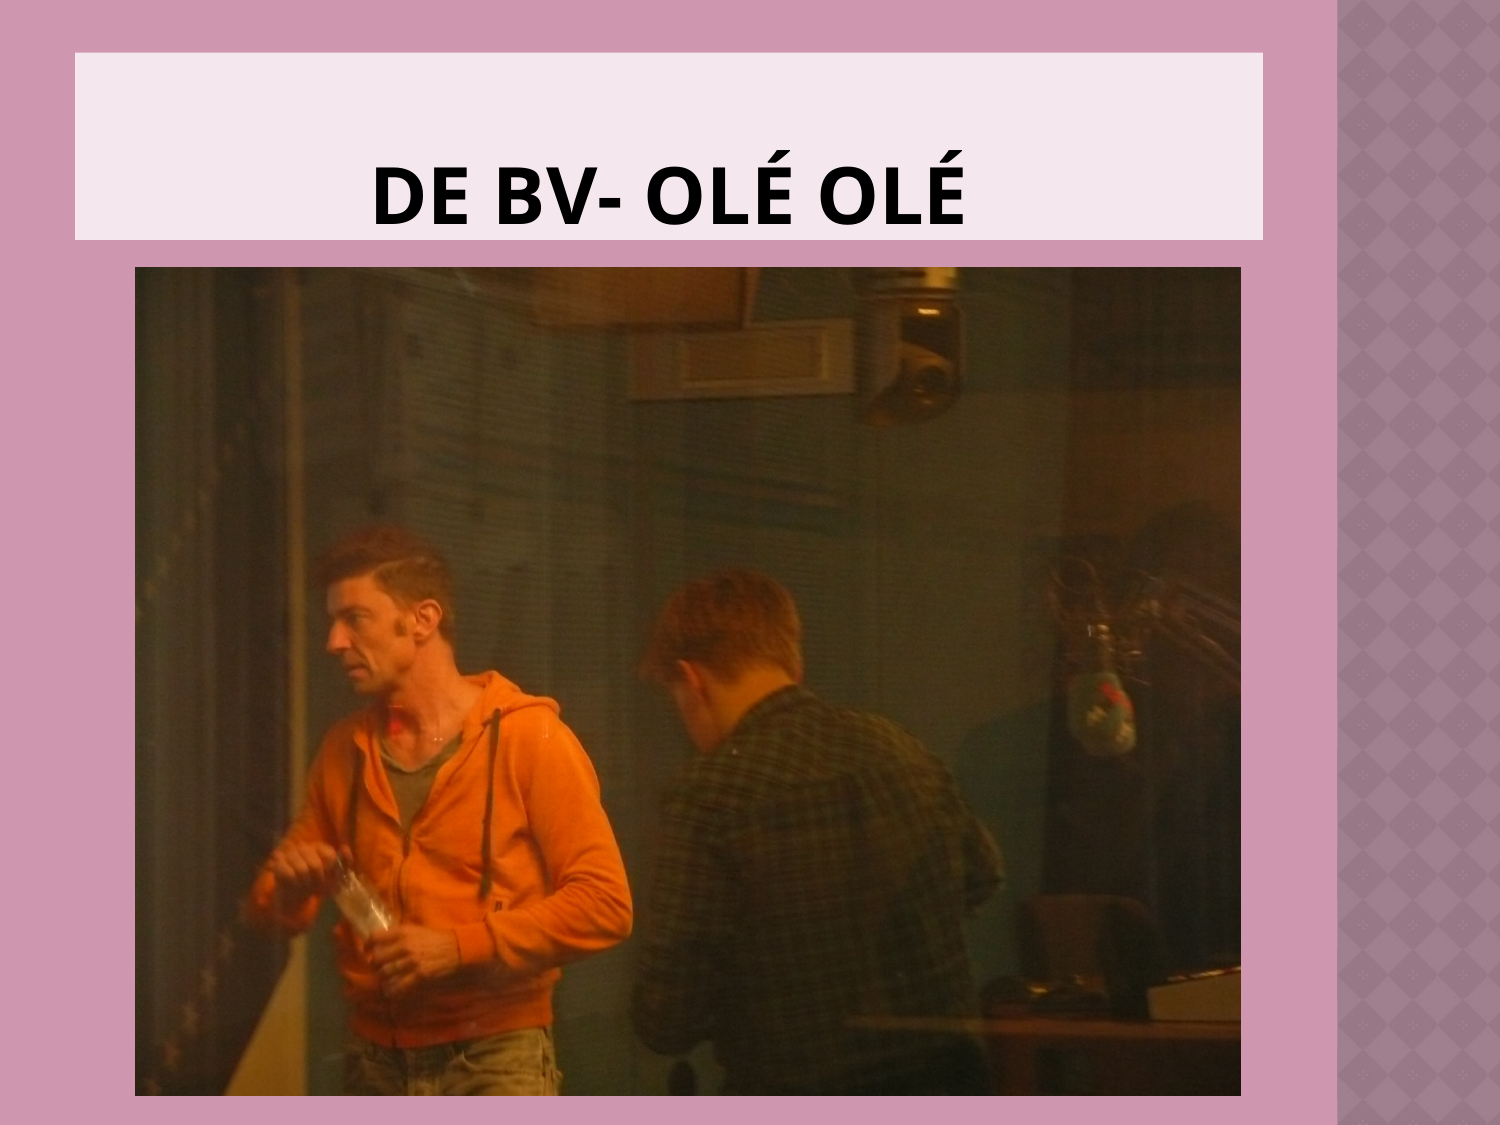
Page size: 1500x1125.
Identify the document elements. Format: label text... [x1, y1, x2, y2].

picture [135, 266, 1241, 1096]
title DE BV- OLÉ OLÉ [75, 52, 1263, 240]
